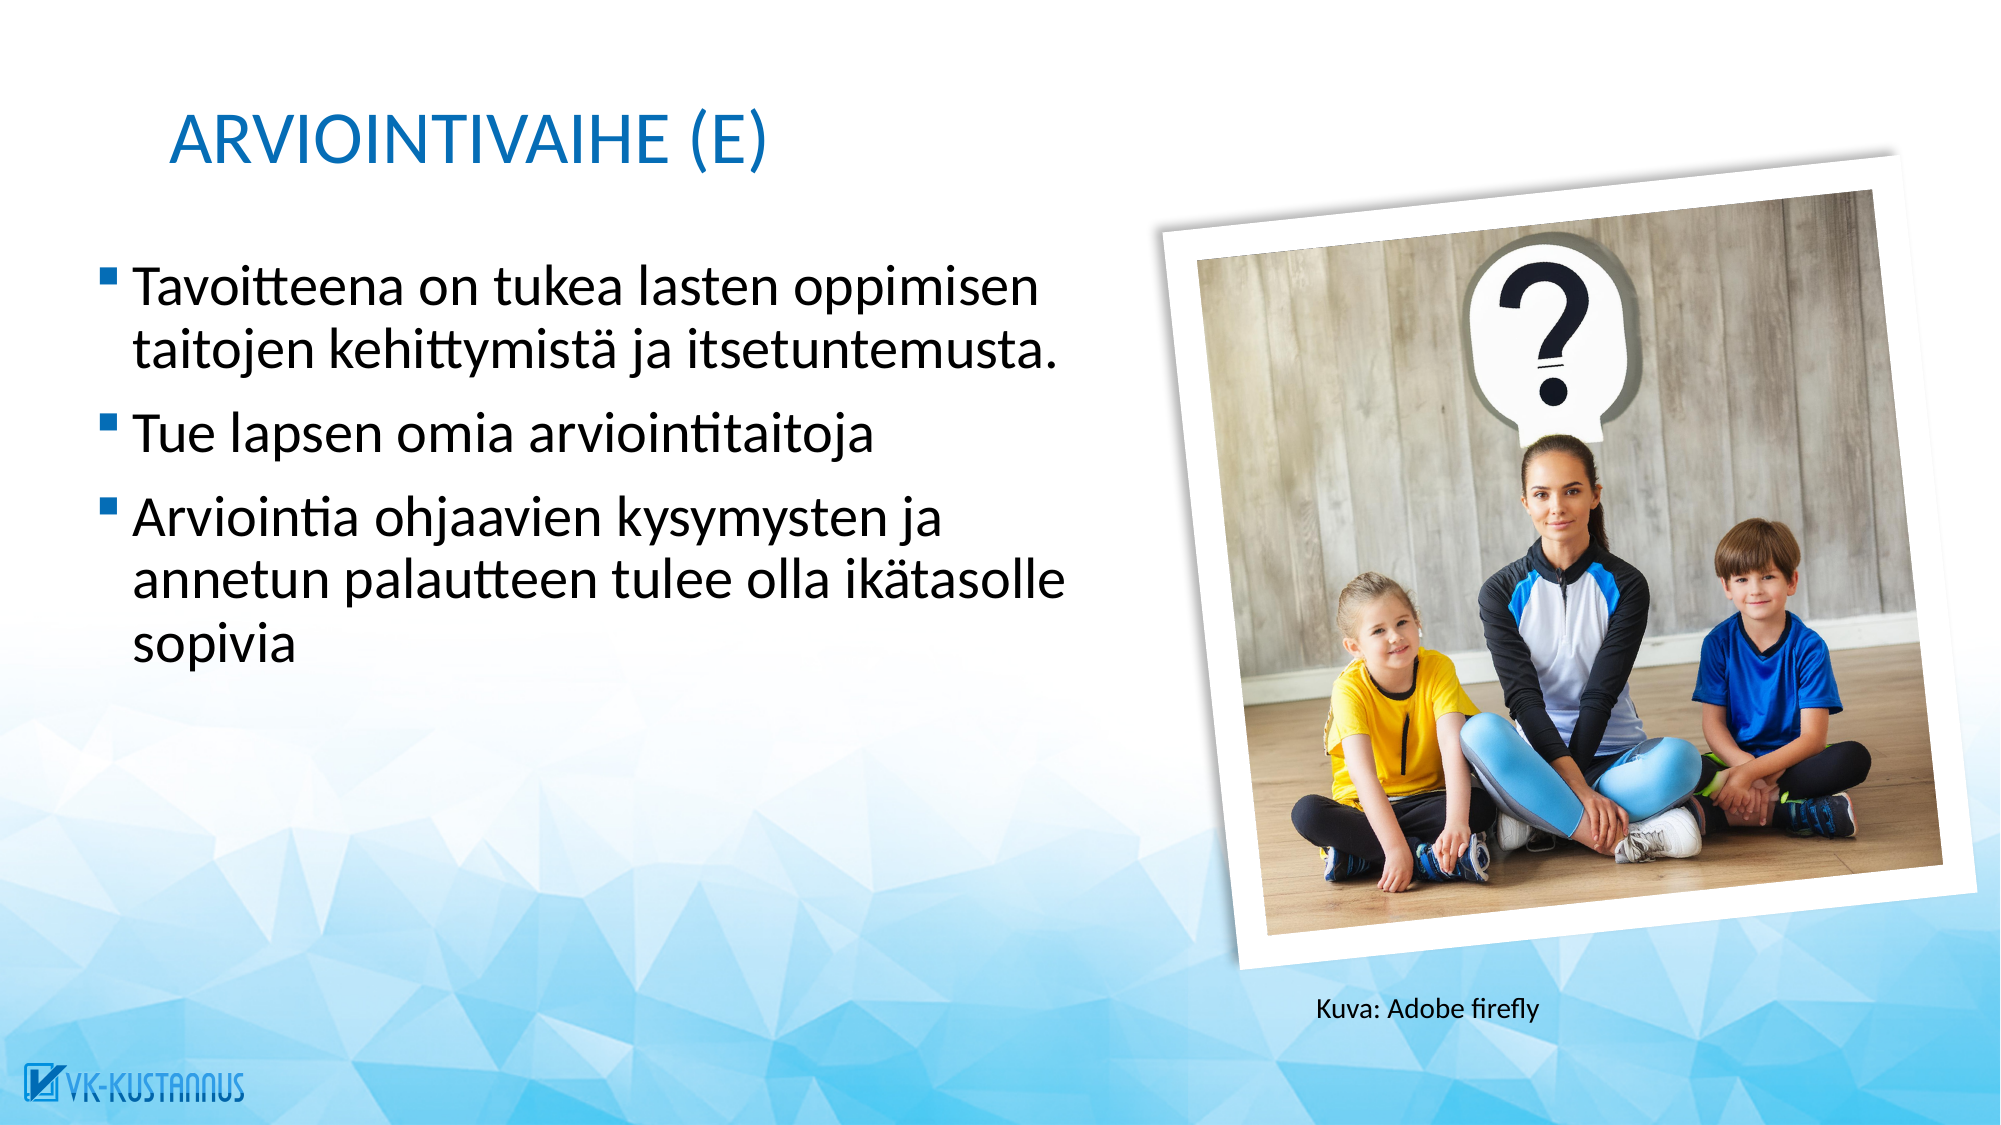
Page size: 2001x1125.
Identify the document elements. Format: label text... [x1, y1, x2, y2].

text_box ARVIOINTIVAIHE (E) [154, 80, 1832, 186]
text_box Tavoitteena on tukea lasten oppimisen taitojen kehittymistä ja itsetuntemusta. Tue lapsen omia arviointitaitoja Arviointia ohjaavien kysymysten ja annetun palautteen tulee olla ikätasolle sopivia [80, 247, 1165, 927]
picture [0, 0, 2001, 1125]
text_box Kuva: Adobe firefly [1301, 982, 1555, 1033]
